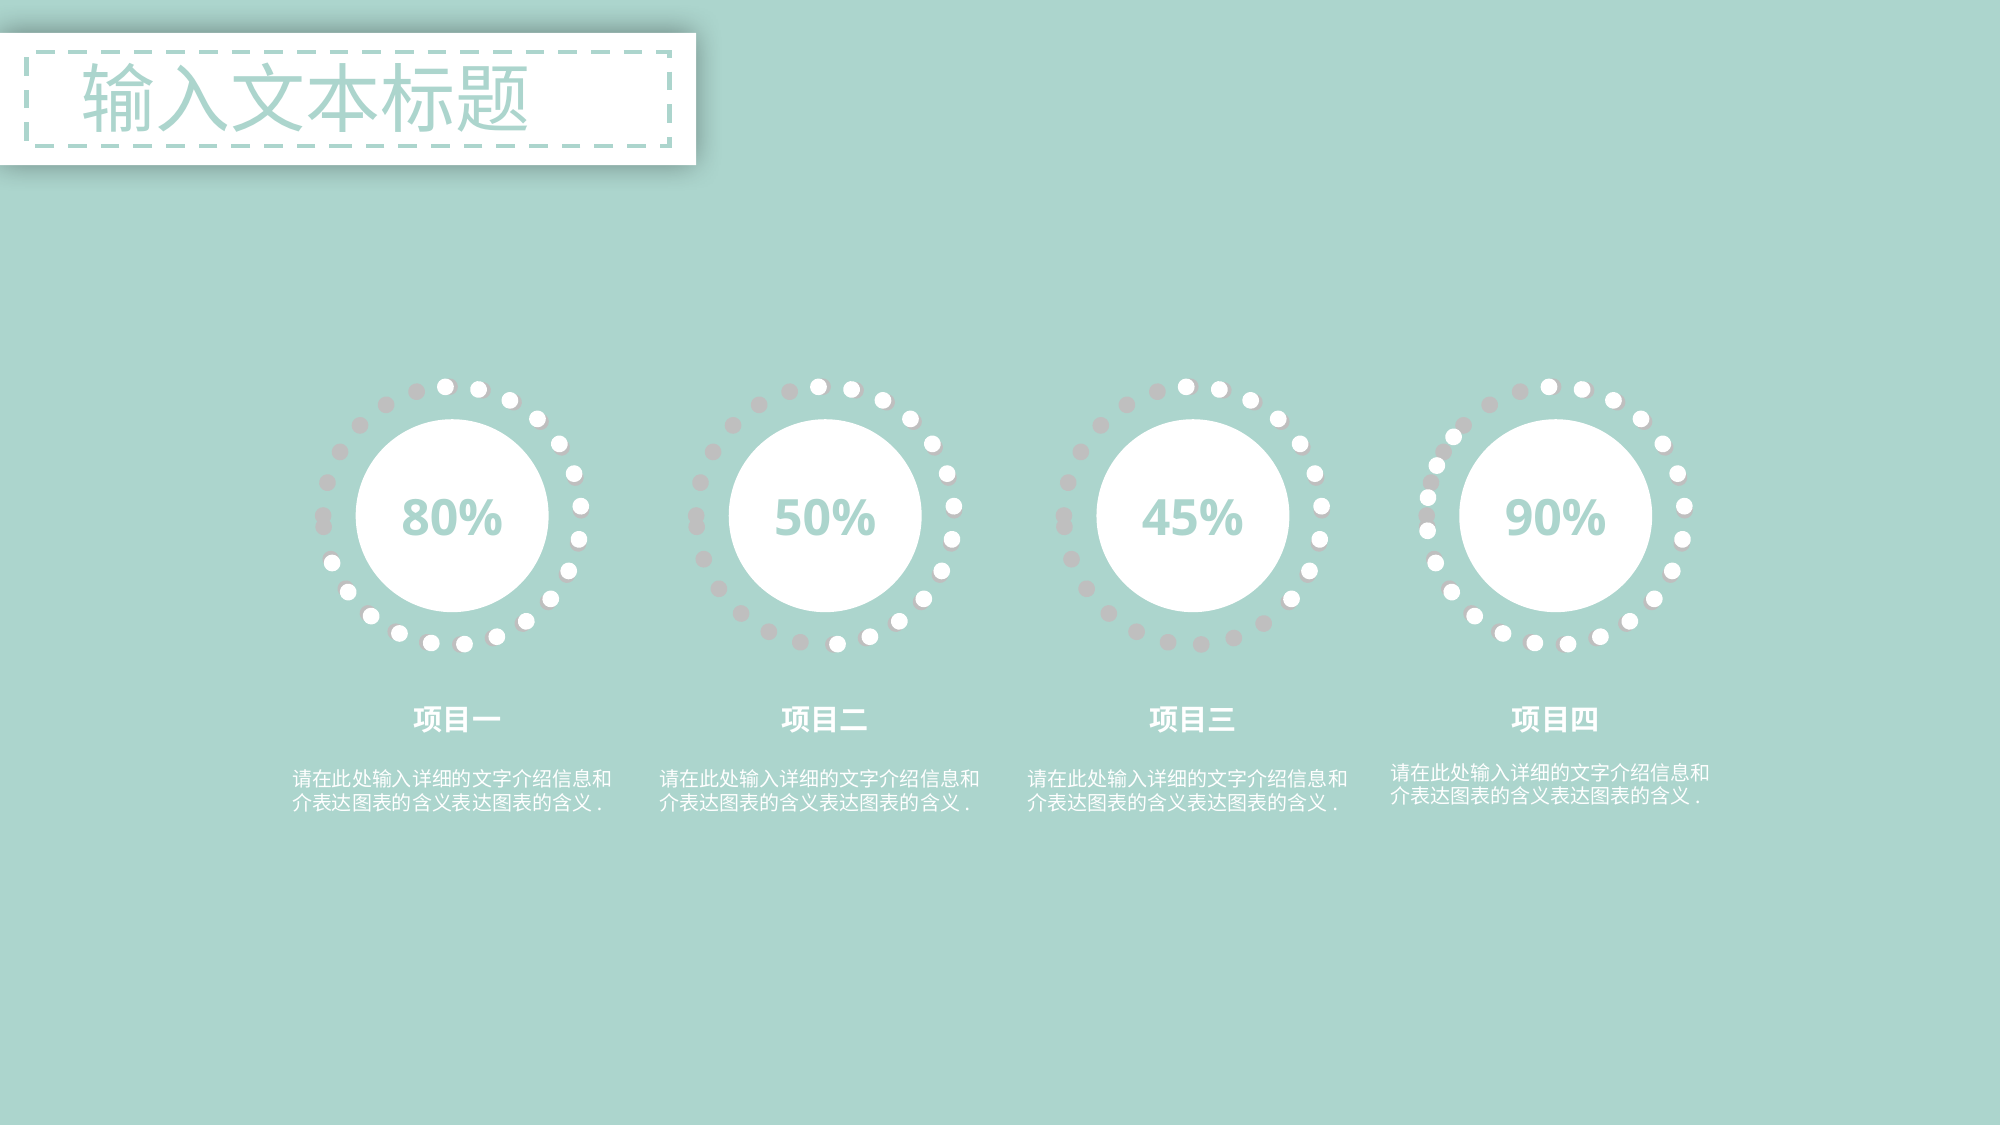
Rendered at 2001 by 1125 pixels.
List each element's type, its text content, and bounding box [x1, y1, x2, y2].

text_box 项目三 请在此处输入详细的文字介绍信息和介表达图表的含义表达图表的含义. [1012, 693, 1373, 822]
text_box 项目四 请在此处输入详细的文字介绍信息和介表达图表的含义表达图表的含义. [1375, 693, 1736, 816]
text_box [810, 385, 956, 646]
text_box [1459, 385, 1550, 450]
text_box 90% [1483, 418, 1555, 514]
text_box 45% [1095, 418, 1252, 614]
text_box 项目二 请在此处输入详细的文字介绍信息和介表达图表的含义表达图表的含义. [645, 693, 1006, 822]
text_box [0, 32, 697, 166]
text_box 项目一 请在此处输入详细的文字介绍信息和介表达图表的含义表达图表的含义. [277, 693, 638, 822]
text_box 50% [727, 418, 825, 613]
text_box [695, 385, 819, 645]
text_box [322, 385, 446, 551]
text_box [1062, 385, 1271, 646]
text_box [1425, 385, 1686, 646]
text_box 80% [354, 418, 452, 542]
text_box [328, 385, 583, 646]
text_box [1185, 385, 1323, 619]
